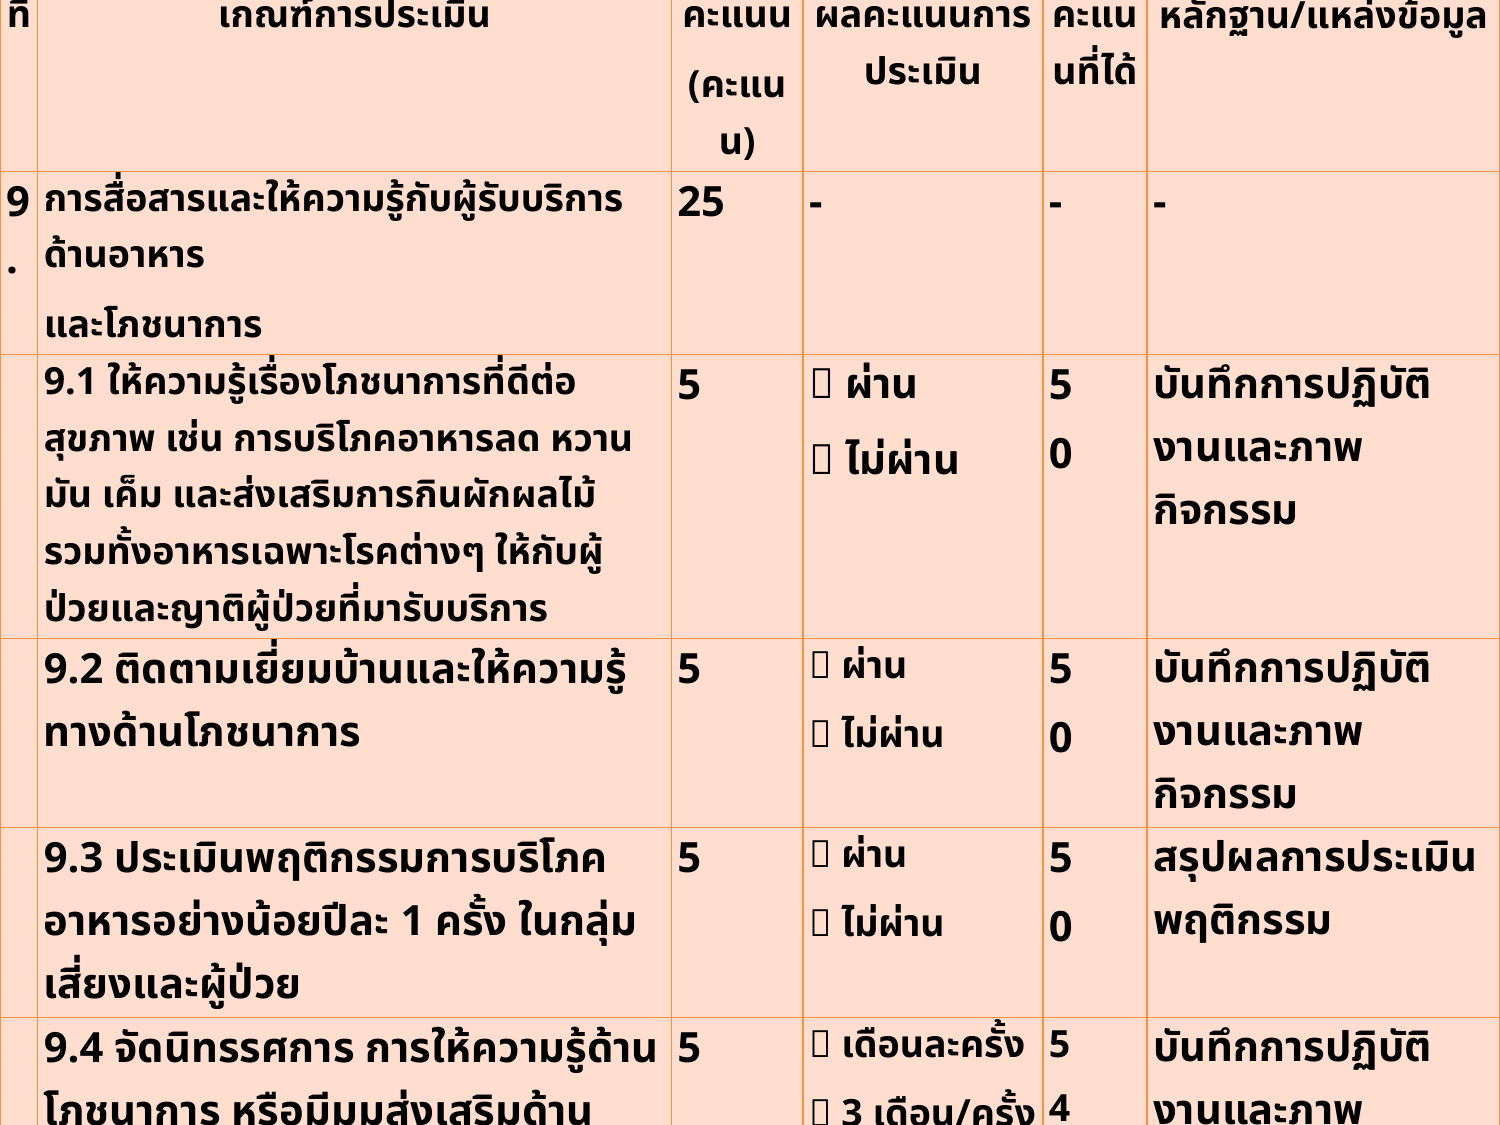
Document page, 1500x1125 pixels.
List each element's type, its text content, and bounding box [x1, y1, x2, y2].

table_cell บันทึกการปฏิบัติงานและภาพกิจกรรม [1148, 1018, 1499, 1125]
table_header คะแนนที่ได้ [1044, 0, 1146, 171]
table_cell 5 [672, 828, 802, 1017]
table_cell 9.1 ให้ความรู้เรื่องโภชนาการที่ดีต่อสุขภาพ เช่น การบริโภคอาหารลด หวาน มัน เค็ม และส่งเสริมการกินผักผลไม้ รวมทั้งอาหารเฉพาะโรคต่างๆ ให้กับผู้ป่วยและญาติผู้ป่วยที่มารับบริการ [38, 355, 671, 638]
table_cell  ผ่าน  ไม่ผ่าน [804, 355, 1042, 638]
table_header คะแนน (คะแนน) [672, 0, 802, 171]
table_cell - [804, 172, 1042, 354]
table_cell 9.4 จัดนิทรรศการ การให้ความรู้ด้านโภชนาการ หรือมีมุมส่งเสริมด้านโภชนาการ อย่างน้อยเดือนละ 1 ครั้ง [38, 1018, 671, 1125]
table_cell สรุปผลการประเมินพฤติกรรม [1148, 828, 1499, 1017]
table_cell การสื่อสารและให้ความรู้กับผู้รับบริการด้านอาหาร และโภชนาการ [38, 172, 671, 354]
table_cell 5 0 [1044, 639, 1146, 827]
table_cell 5 0 [1044, 355, 1146, 638]
table_cell 5 0 [1044, 828, 1146, 1017]
table_header หลักฐาน/แหล่งข้อมูล [1148, 0, 1499, 171]
table_cell [1, 828, 37, 1017]
table_header ผลคะแนนการประเมิน [804, 0, 1042, 171]
table_cell 5 4 3 0 [1044, 1018, 1146, 1125]
table_cell  เดือนละครั้ง  3 เดือน/ครั้ง  6 เดือน/ครั้ง  น้อยกว่า 6 เดือน/ครั้ง [804, 1018, 1042, 1125]
table_header ที่ [1, 0, 37, 171]
table_cell 5 [672, 355, 802, 638]
table_cell 9. [1, 172, 37, 354]
table_cell บันทึกการปฏิบัติงานและภาพกิจกรรม [1148, 639, 1499, 827]
table_cell 9.3 ประเมินพฤติกรรมการบริโภคอาหารอย่างน้อยปีละ 1 ครั้ง ในกลุ่มเสี่ยงและผู้ป่วย [38, 828, 671, 1017]
table_cell - [1148, 172, 1499, 354]
table_cell - [1044, 172, 1146, 354]
table_cell  ผ่าน  ไม่ผ่าน [804, 639, 1042, 827]
table_cell [1, 355, 37, 638]
table_cell  ผ่าน  ไม่ผ่าน [804, 828, 1042, 1017]
table_cell 9.2 ติดตามเยี่ยมบ้านและให้ความรู้ทางด้านโภชนาการ [38, 639, 671, 827]
table_cell 25 [672, 172, 802, 354]
table_cell [1, 1018, 37, 1125]
table_cell 5 [672, 639, 802, 827]
table_cell 5 [672, 1018, 802, 1125]
table_header เกณฑ์การประเมิน [38, 0, 671, 171]
table_cell บันทึกการปฏิบัติงานและภาพกิจกรรม [1148, 355, 1499, 638]
table_cell [1, 639, 37, 827]
